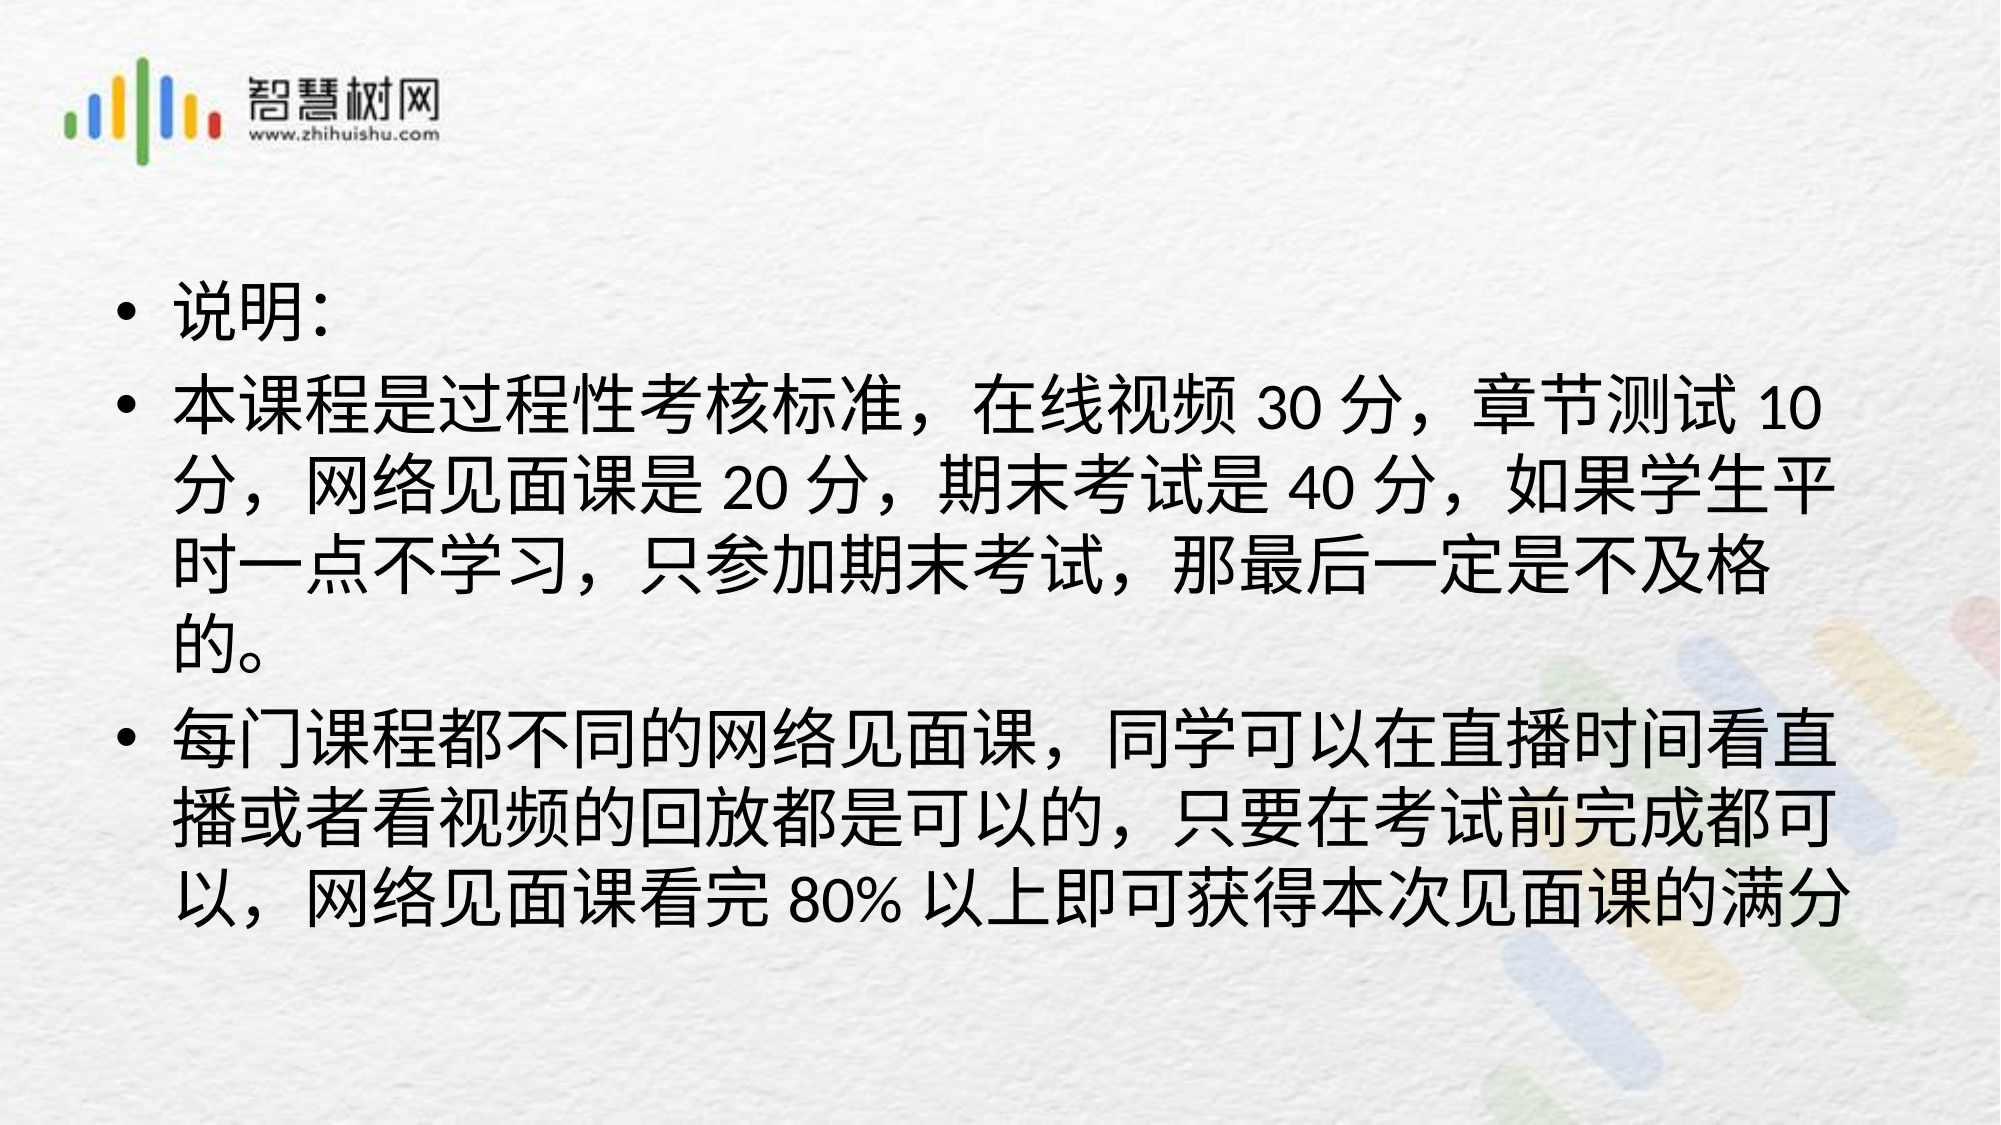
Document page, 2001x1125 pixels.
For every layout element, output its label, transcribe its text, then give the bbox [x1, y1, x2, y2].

list 说明： 本课程是过程性考核标准，在线视频30分，章节测试10分，网络见面课是20分，期末考试是40分，如果学生平时一点不学习，只参加期末考试，那最后一定是不及格的。 每门课程都不同的网络见面课，同学可以在直播时间看直播或者看视频的回放都是可以的，只要在考试前完成都可以，网络见面课看完80%以上即可获得本次见面课的满分 [99, 262, 1901, 1006]
picture [0, 0, 2000, 1125]
